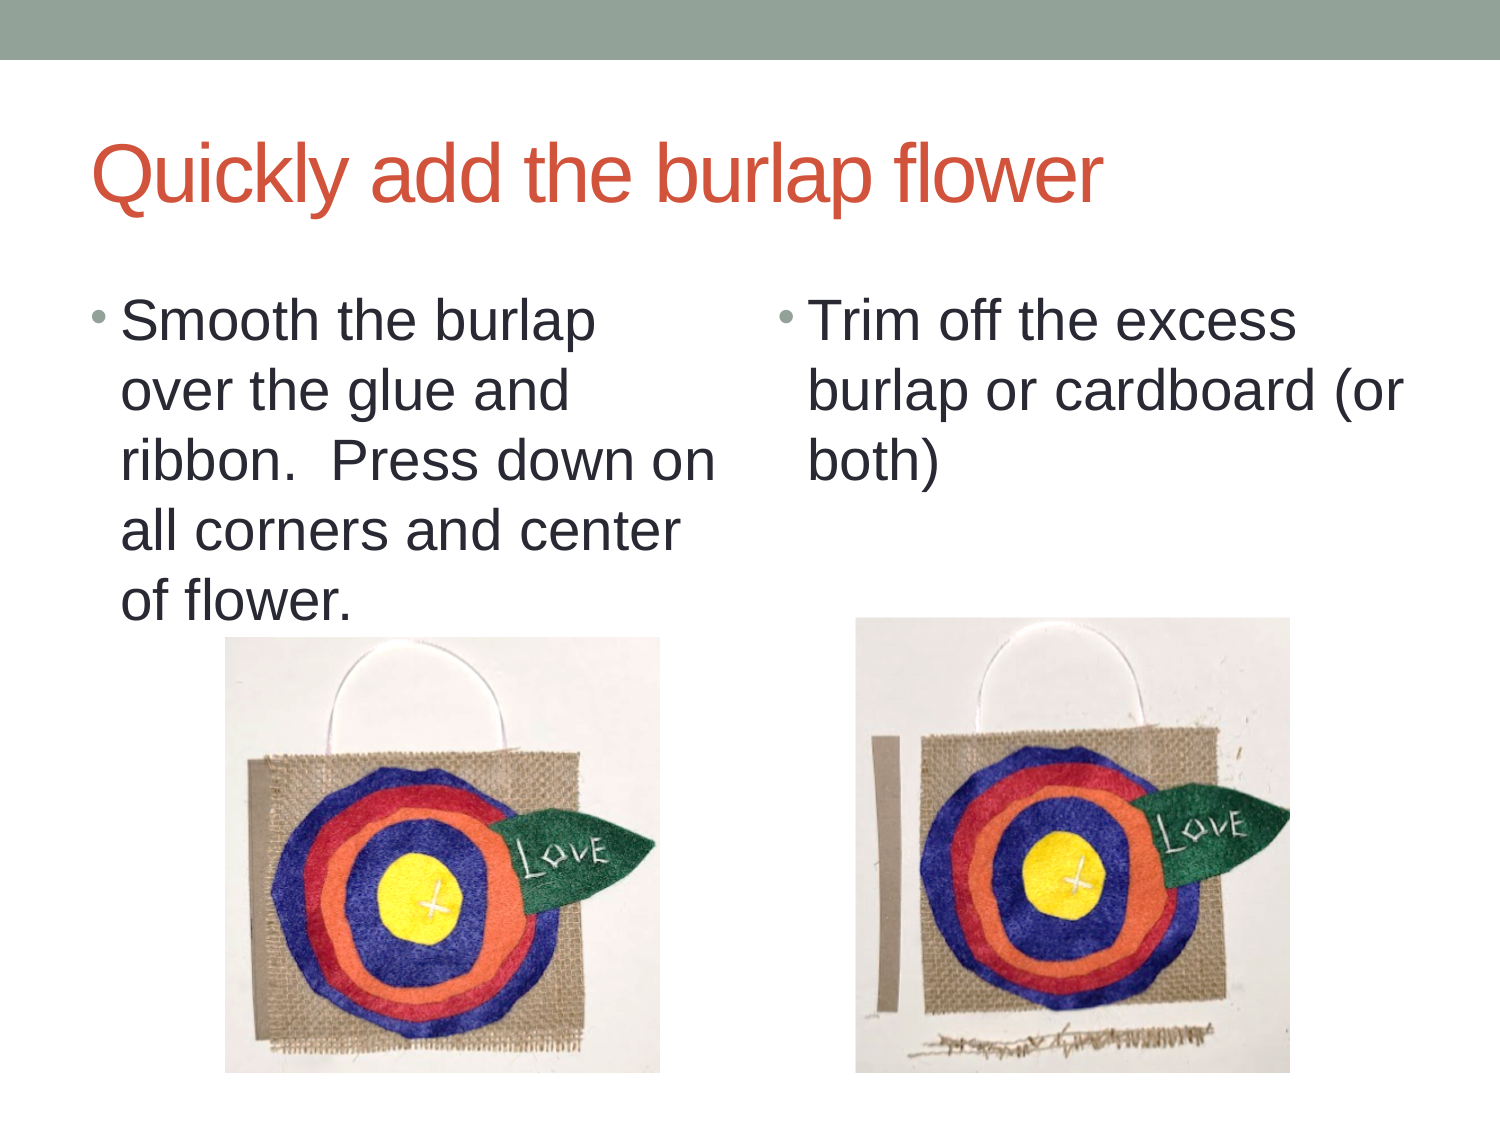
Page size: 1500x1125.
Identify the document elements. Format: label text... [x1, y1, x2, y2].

picture [854, 617, 1290, 1074]
picture [224, 636, 660, 1074]
list Smooth the burlap over the glue and ribbon. Press down on all corners and center of flower. [75, 274, 738, 1049]
title Quickly add the burlap flower [75, 87, 1425, 250]
list Trim off the excess burlap or cardboard (or both) [762, 274, 1425, 1049]
